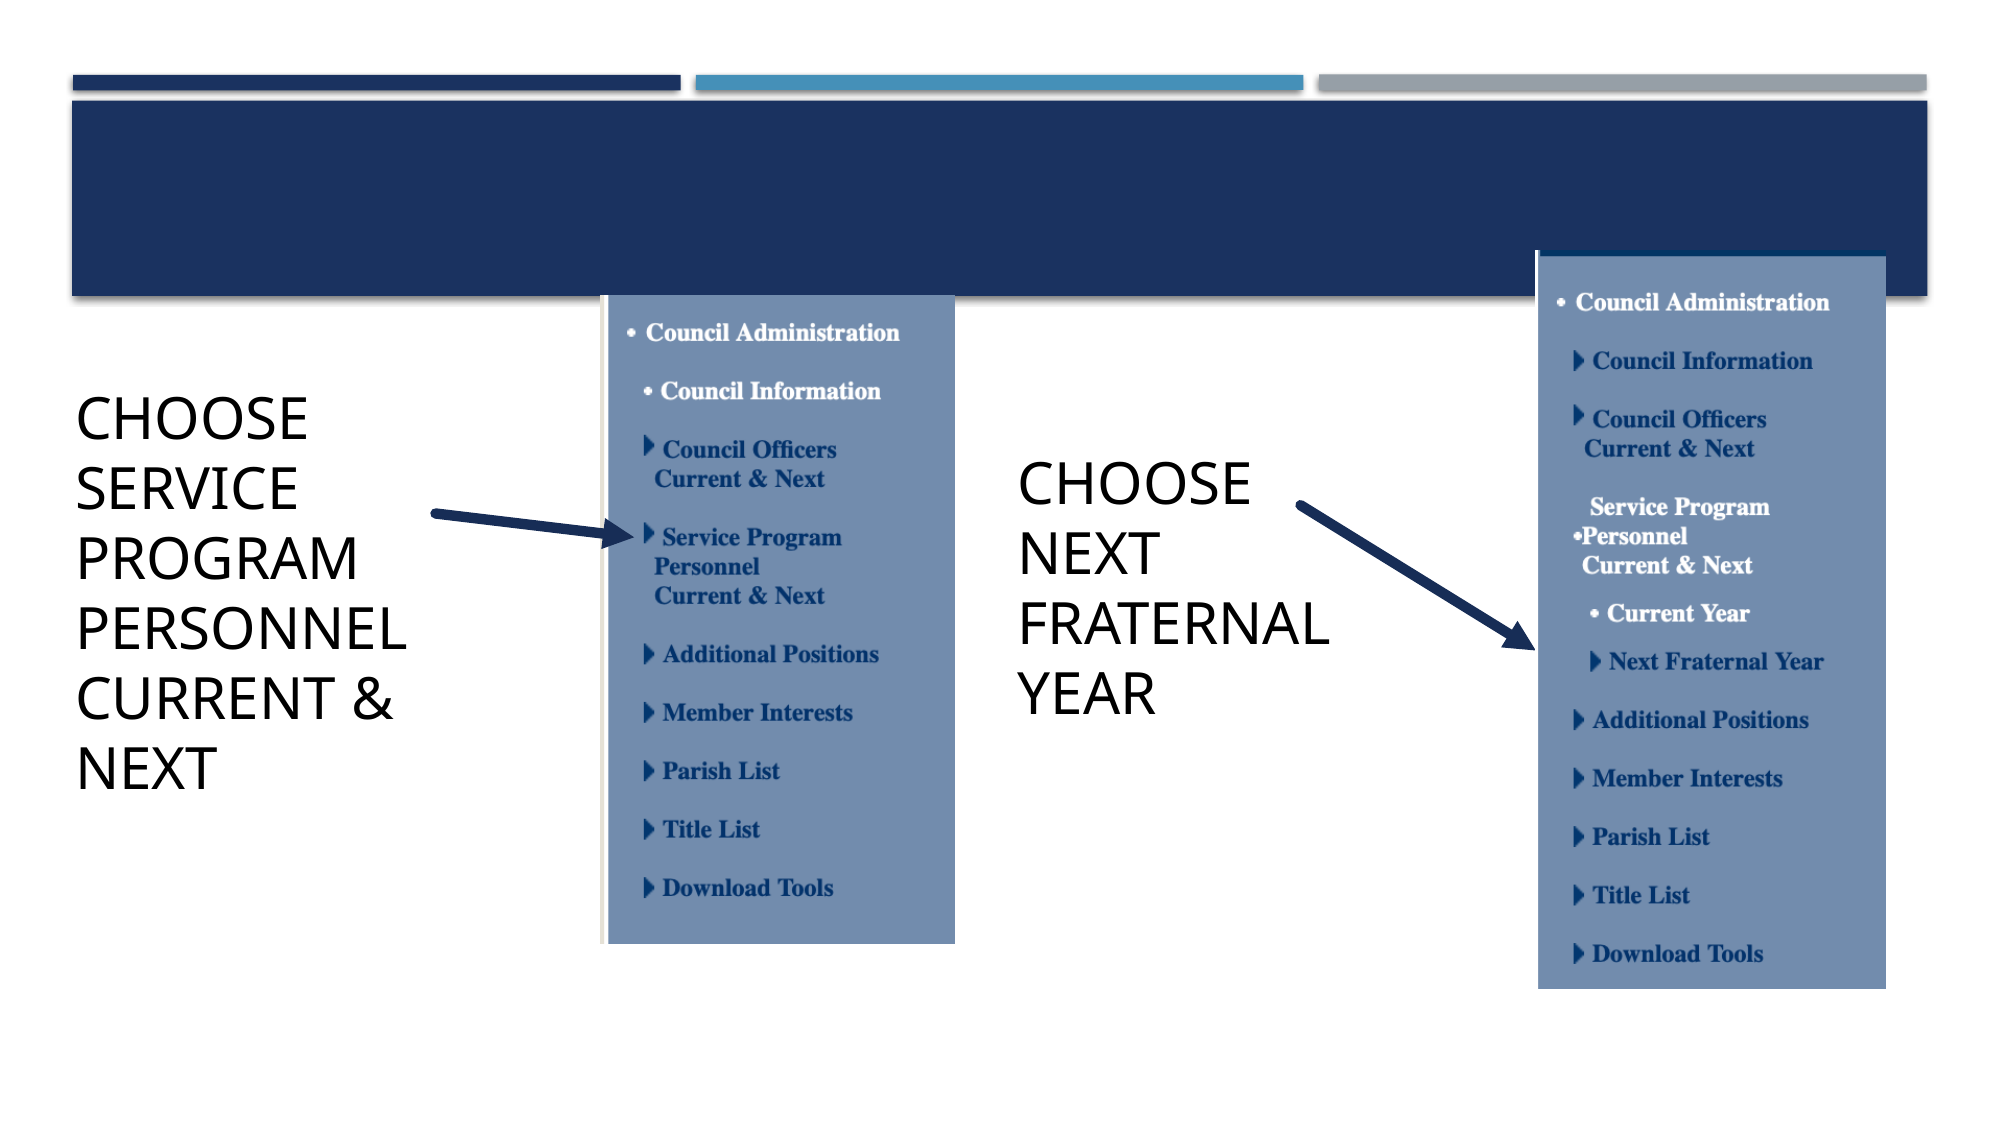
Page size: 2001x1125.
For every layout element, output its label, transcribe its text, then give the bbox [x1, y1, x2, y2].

title Choose Service Program Personnel Current & Next [60, 363, 480, 809]
text_box Choose next fraternal year [1002, 218, 1360, 954]
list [599, 295, 955, 945]
picture [1535, 250, 1887, 989]
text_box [434, 513, 635, 538]
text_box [1299, 504, 1529, 652]
